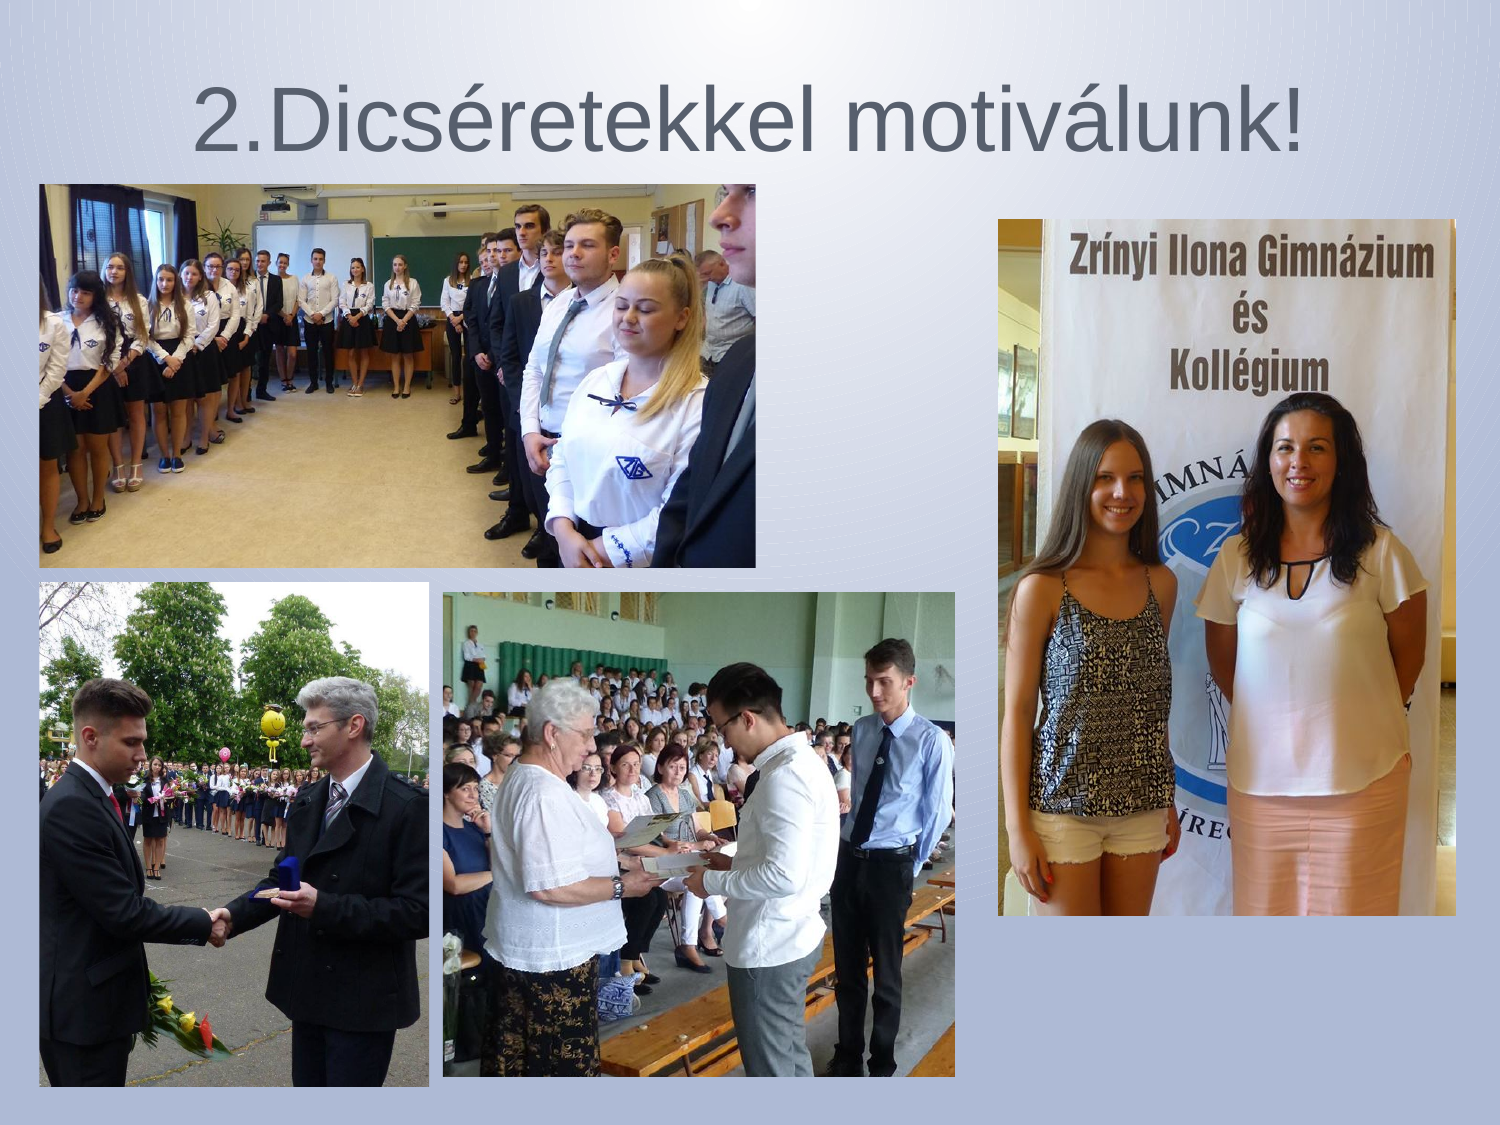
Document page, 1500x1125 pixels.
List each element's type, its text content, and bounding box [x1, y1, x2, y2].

picture [39, 582, 430, 1087]
title 2.Dicséretekkel motiválunk! [74, 44, 1426, 185]
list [442, 592, 956, 1078]
picture [38, 184, 756, 568]
picture [997, 219, 1456, 916]
